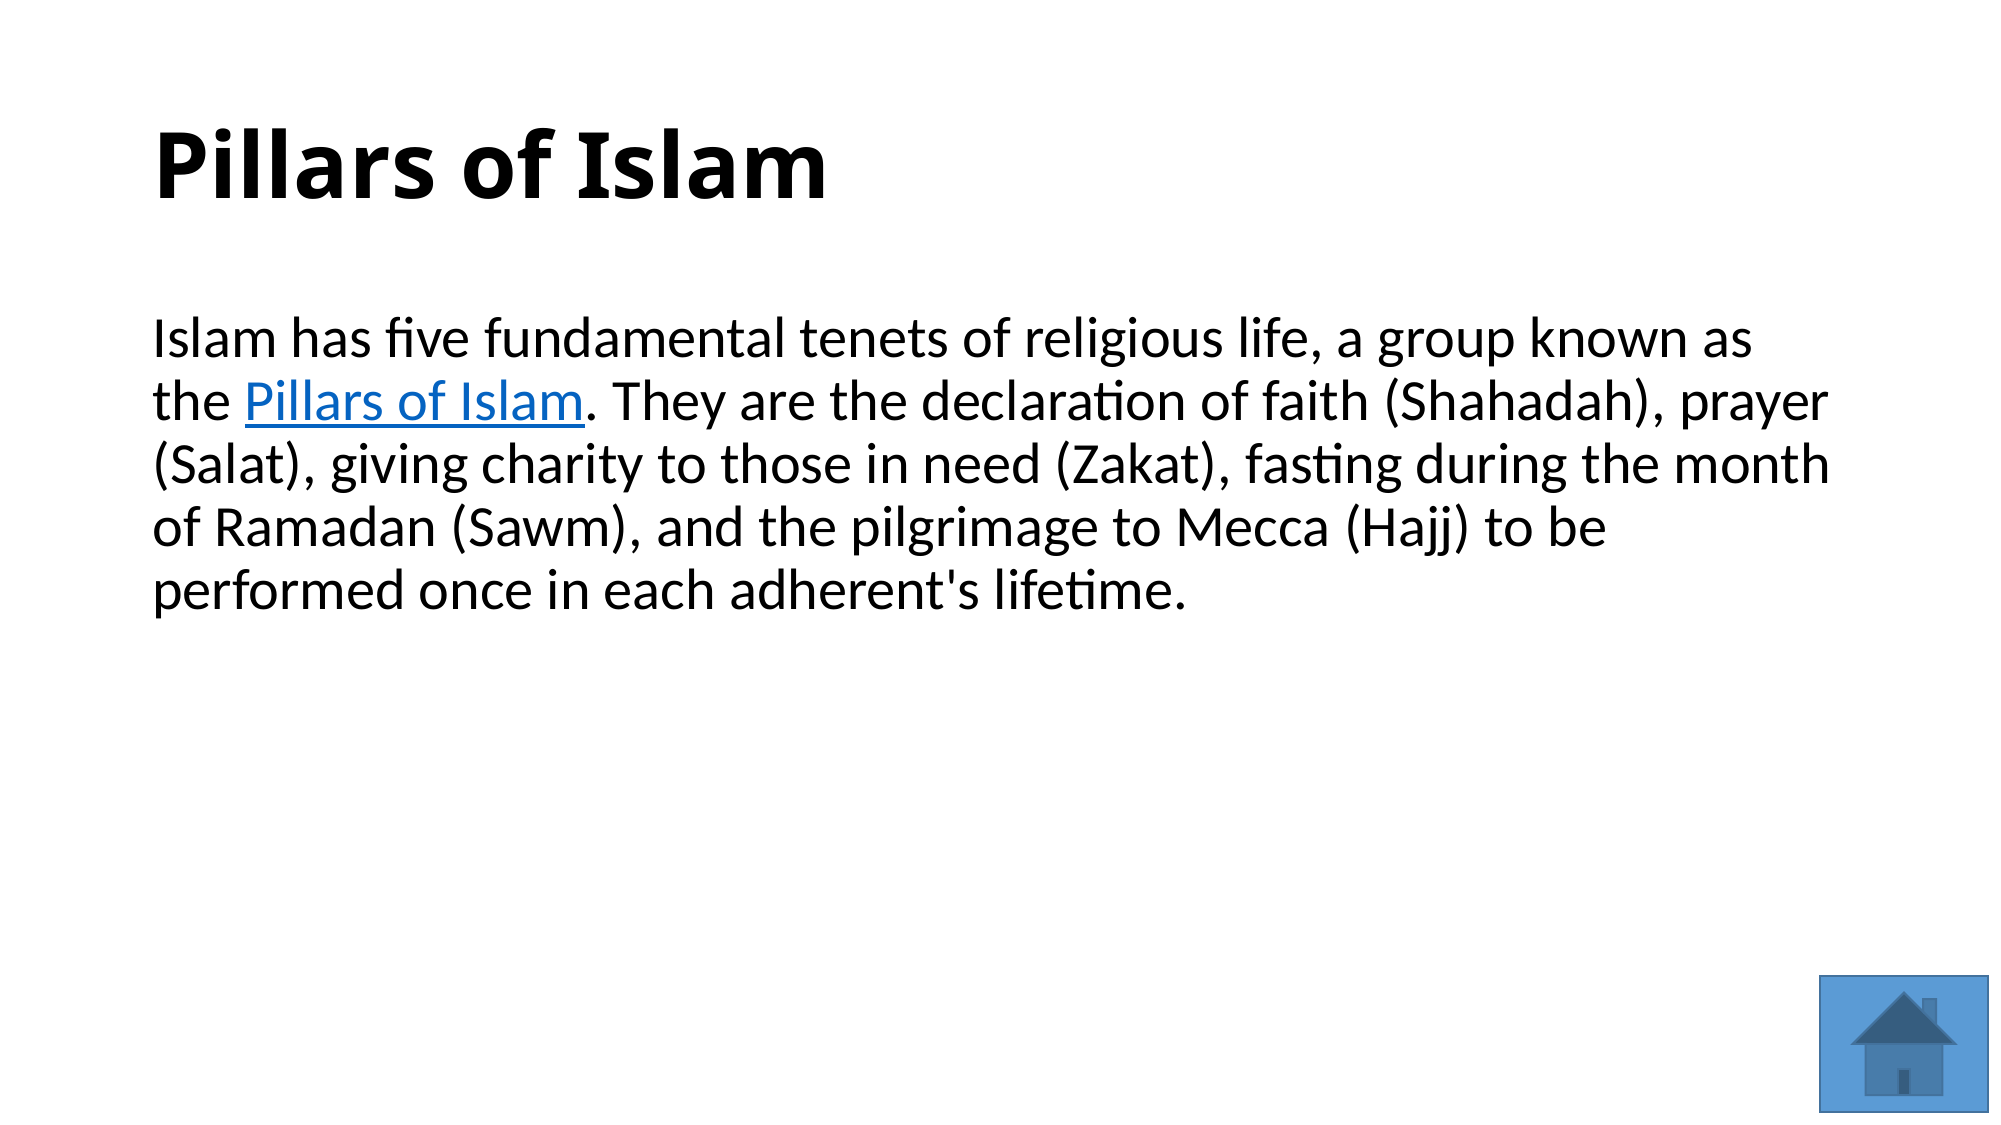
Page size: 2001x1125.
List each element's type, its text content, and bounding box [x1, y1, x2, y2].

list Islam has five fundamental tenets of religious life, a group known as the Pillars of Islam. They are the declaration of faith (Shahadah), prayer (Salat), giving charity to those in need (Zakat), fasting during the month of Ramadan (Sawm), and the pilgrimage to Mecca (Hajj) to be performed once in each adherent's lifetime. [137, 299, 1863, 1014]
title Pillars of Islam [137, 59, 1863, 278]
text_box [1819, 975, 1989, 1113]
